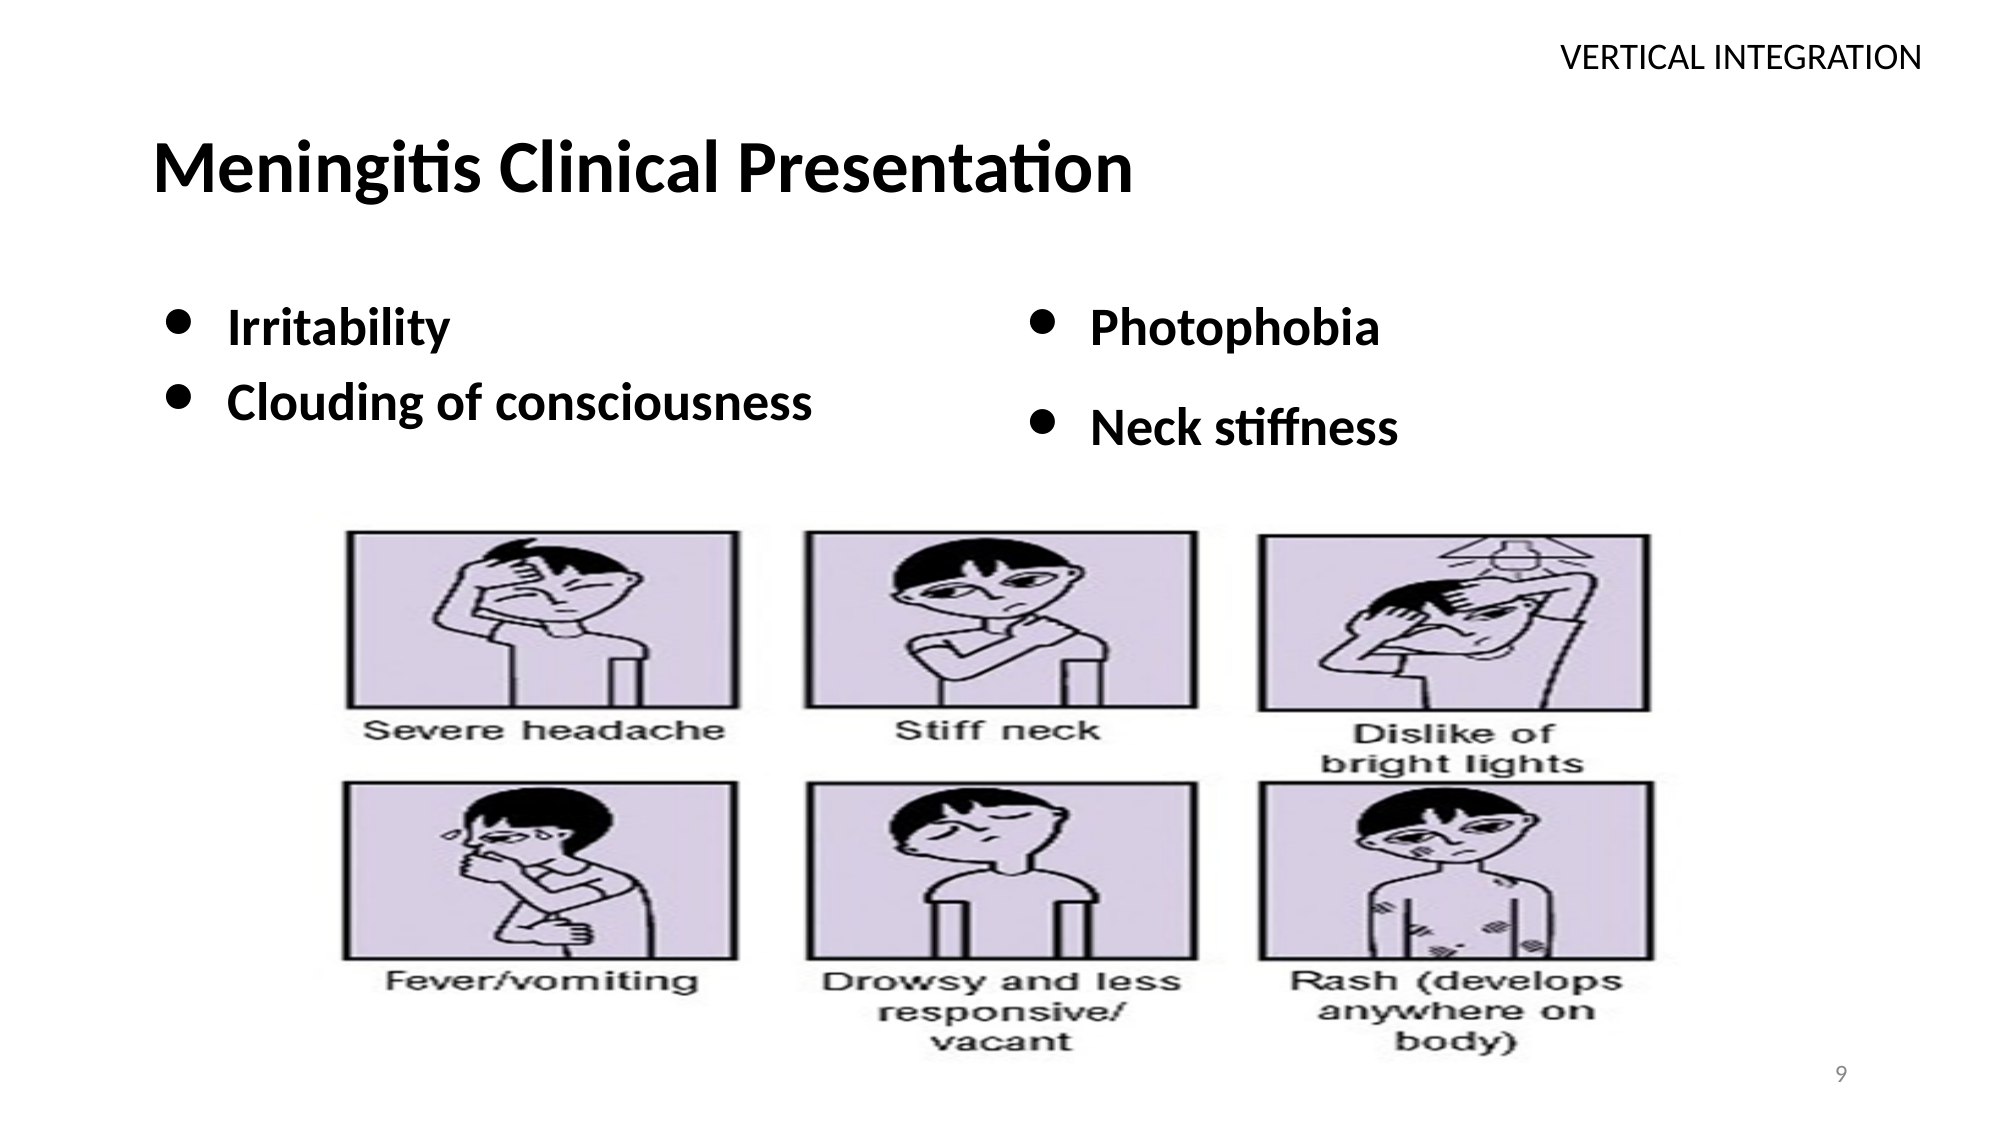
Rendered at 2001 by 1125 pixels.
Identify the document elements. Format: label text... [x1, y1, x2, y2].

slide_number 9 [1412, 1042, 1863, 1103]
list Irritability Clouding of consciousness [137, 274, 1000, 989]
title Meningitis Clinical Presentation [137, 59, 1863, 274]
text_box VERTICAL INTEGRATION [1521, 24, 1962, 85]
picture [312, 510, 1689, 1066]
list Photophobia Neck stiffness [1000, 274, 1864, 989]
